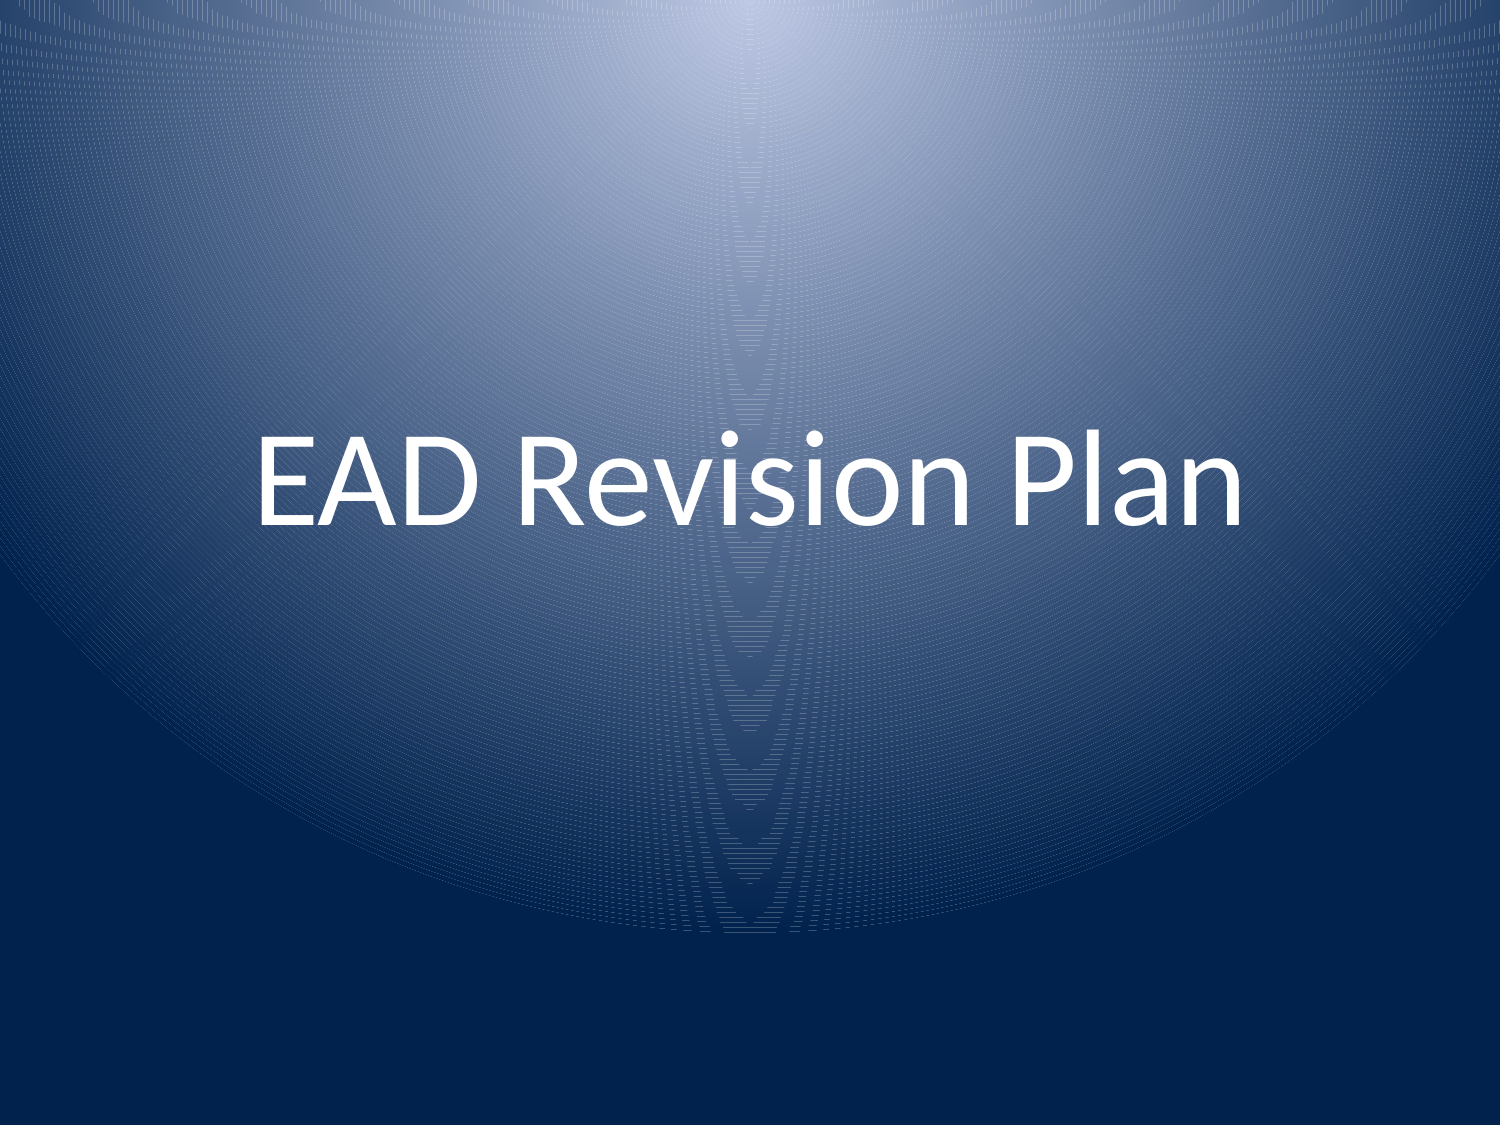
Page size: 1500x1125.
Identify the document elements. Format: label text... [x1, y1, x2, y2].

title EAD Revision Plan [112, 349, 1388, 591]
